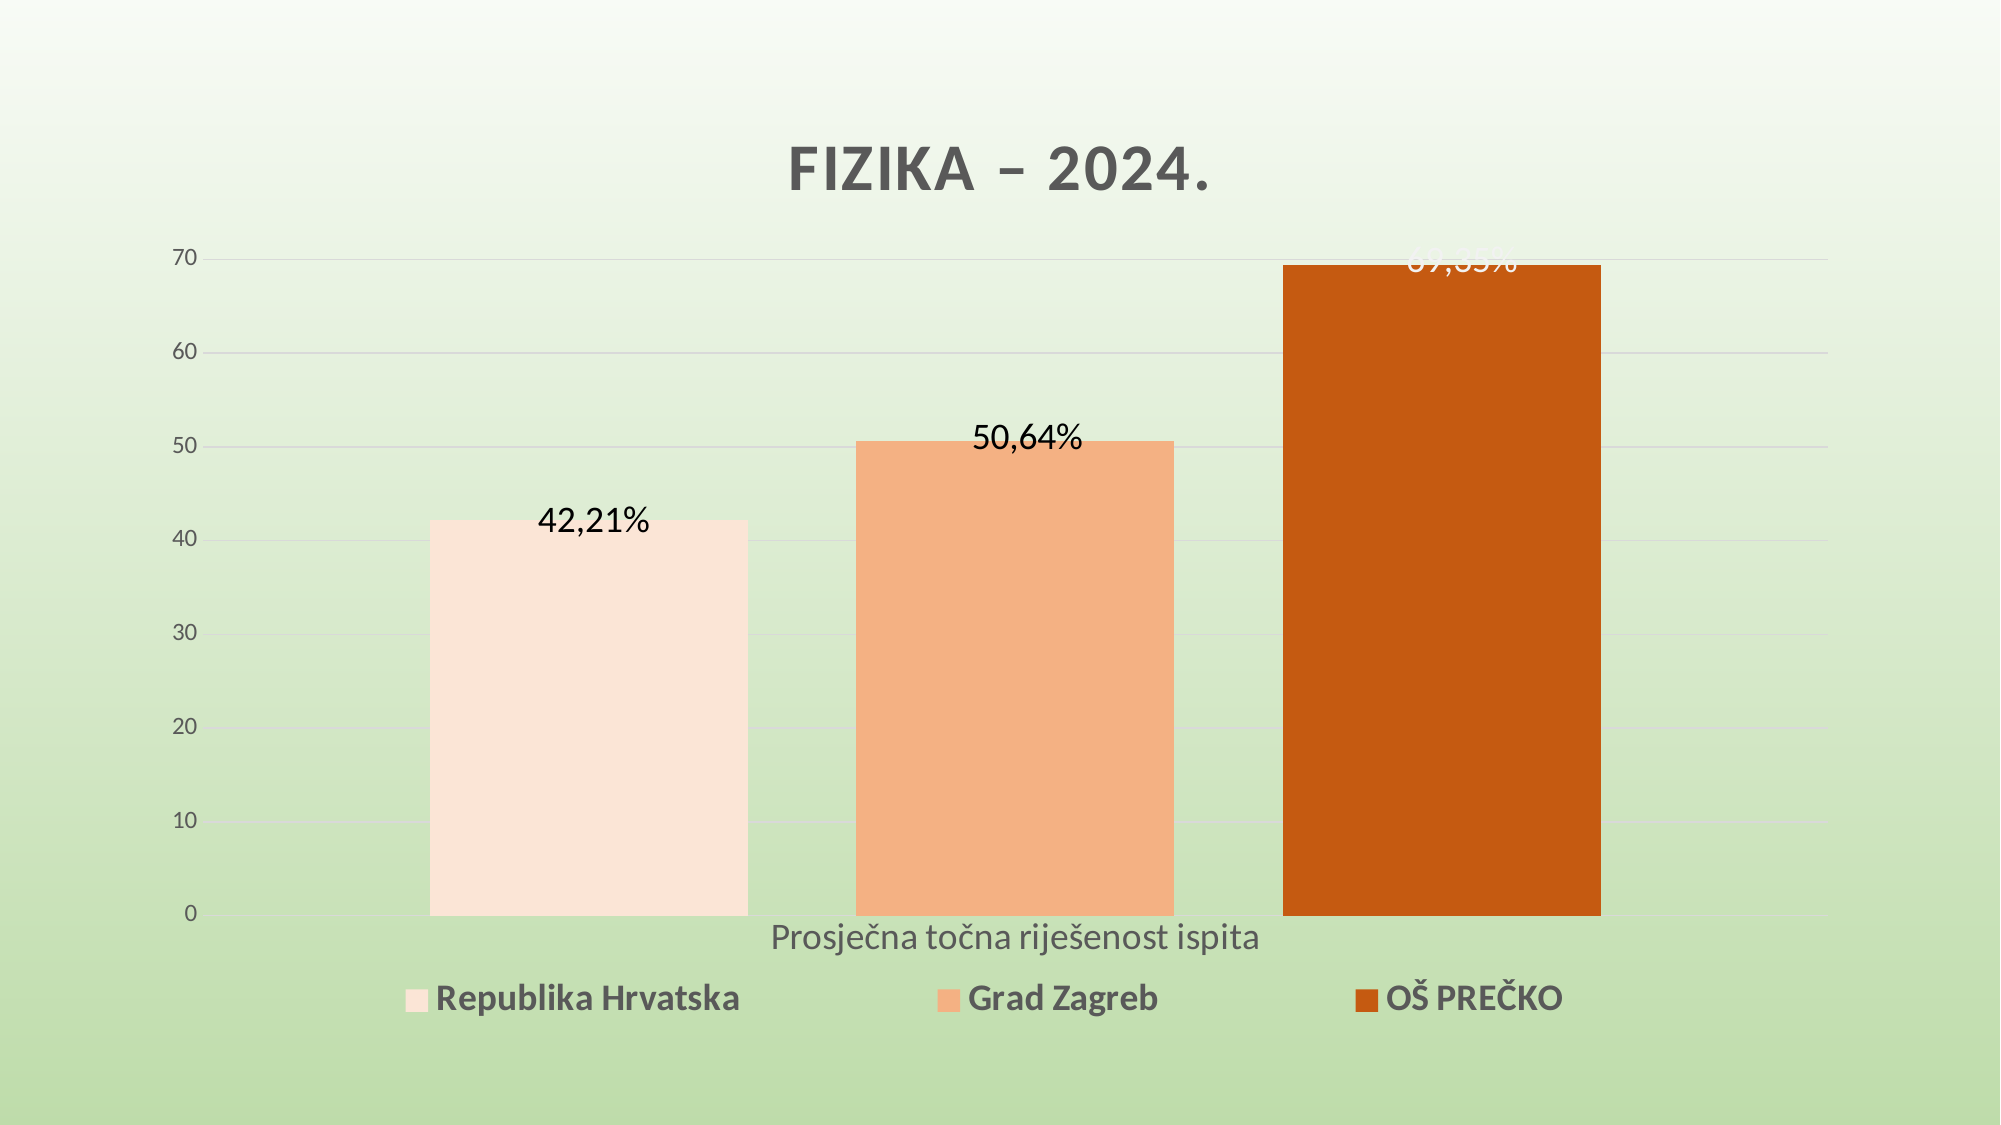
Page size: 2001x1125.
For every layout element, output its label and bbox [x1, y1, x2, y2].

chart [137, 93, 1863, 1042]
